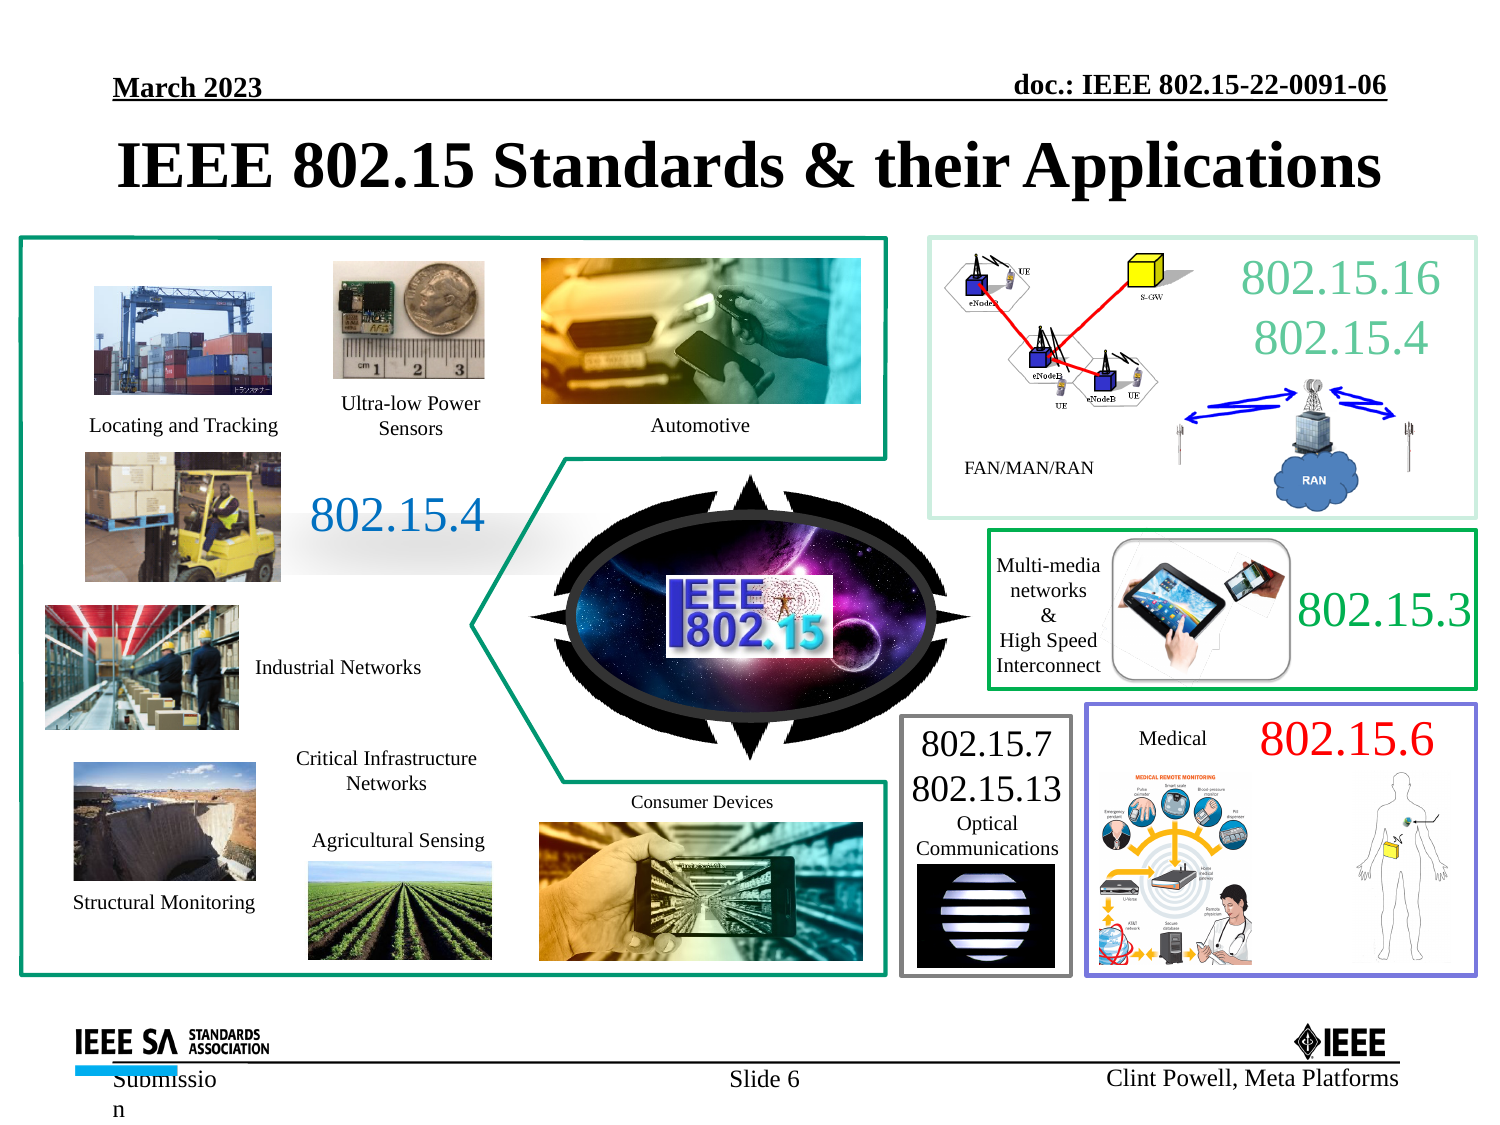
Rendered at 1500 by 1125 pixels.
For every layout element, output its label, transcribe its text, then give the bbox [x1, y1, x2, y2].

text_box [1297, 528, 1478, 569]
text_box 802.15.3 [1297, 569, 1488, 644]
picture [75, 1028, 269, 1076]
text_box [1352, 769, 1451, 963]
picture [85, 452, 281, 583]
picture [44, 605, 240, 730]
text_box [1296, 644, 1478, 691]
text_box 802.15.16 802.15.4 [1226, 237, 1456, 373]
text_box IEEE 802.15 Standards & their Applications [87, 98, 1413, 224]
text_box Optical Communications [888, 807, 899, 867]
text_box [18, 235, 888, 978]
picture [916, 864, 1055, 968]
picture [943, 252, 1435, 523]
picture [333, 261, 485, 379]
text_box Slide 6 [712, 1062, 800, 1093]
picture [73, 762, 256, 882]
text_box Agricultural Sensing [286, 819, 511, 860]
picture [539, 821, 863, 961]
picture [304, 861, 496, 961]
text_box Optical Communications [1073, 802, 1084, 867]
picture [94, 285, 272, 395]
text_box 802.15.7 802.15.13 [896, 711, 1077, 817]
text_box Structural Monitoring [52, 881, 277, 922]
text_box 802.15.6 [1244, 697, 1450, 773]
text_box [899, 817, 1073, 978]
picture [470, 436, 1032, 798]
picture [1099, 772, 1252, 966]
picture [1294, 1023, 1385, 1060]
text_box [1084, 702, 1478, 978]
text_box [927, 235, 1478, 520]
picture [540, 257, 861, 405]
text_box [1036, 528, 1097, 691]
text_box 802.15.4 [295, 474, 465, 549]
picture [1100, 526, 1293, 689]
